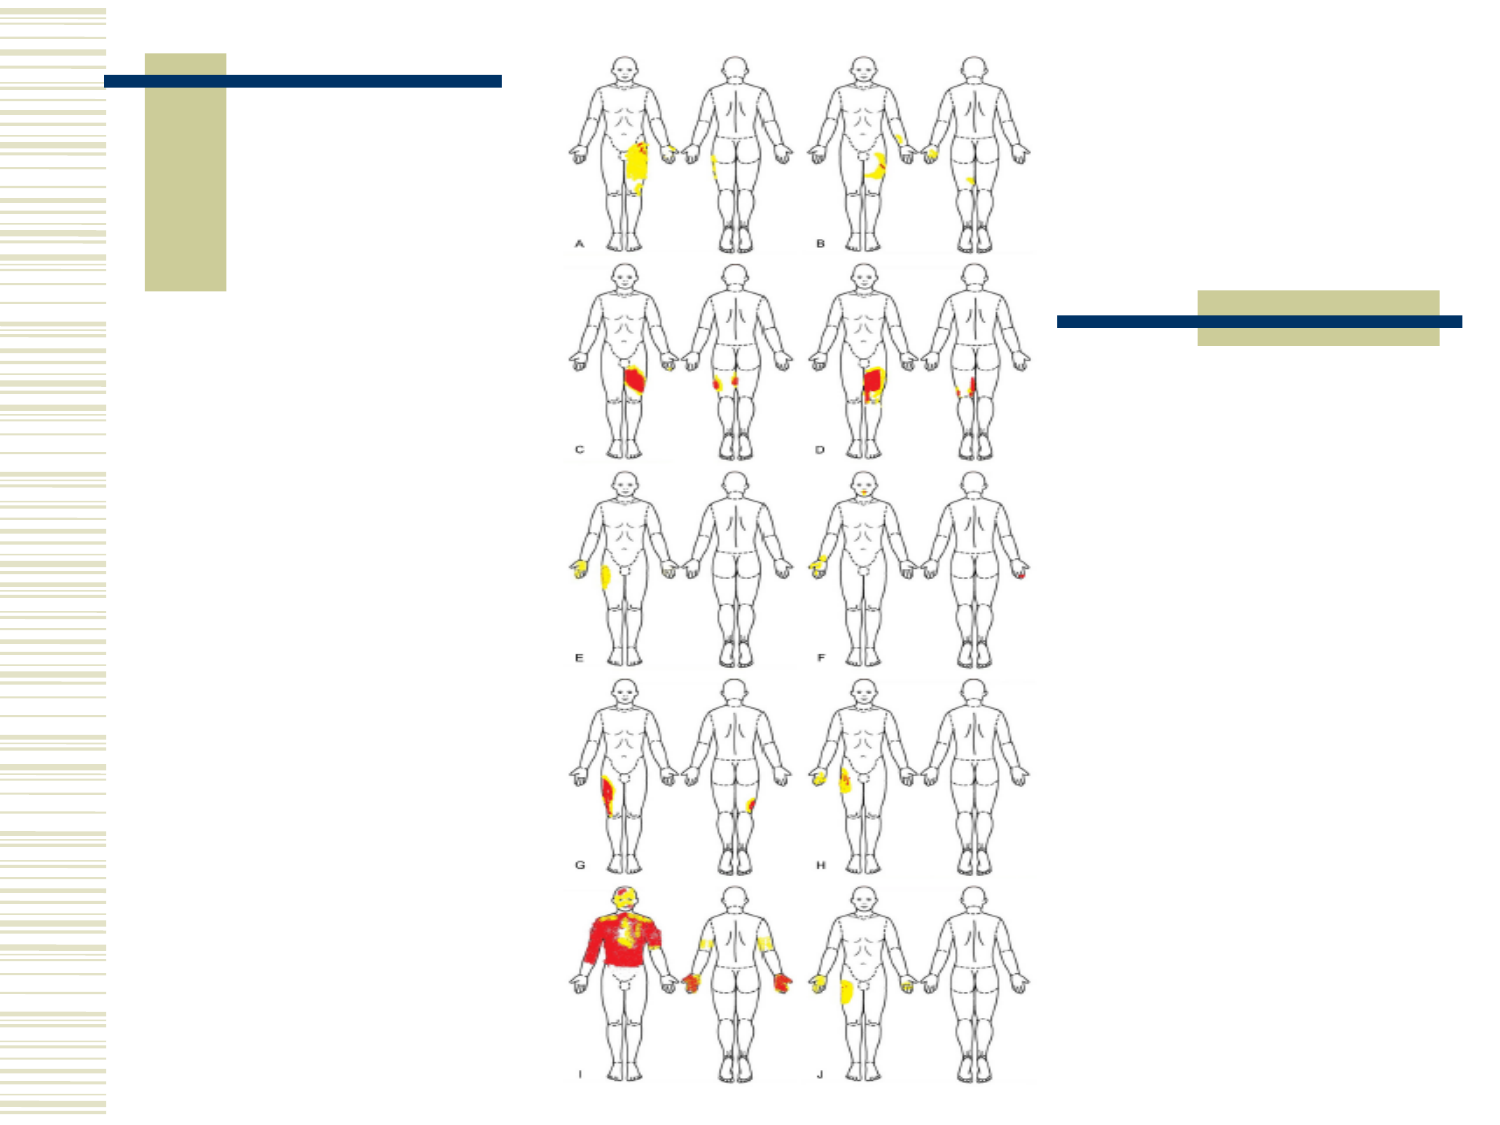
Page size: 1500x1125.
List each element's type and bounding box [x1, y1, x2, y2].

picture [501, 30, 1058, 1105]
